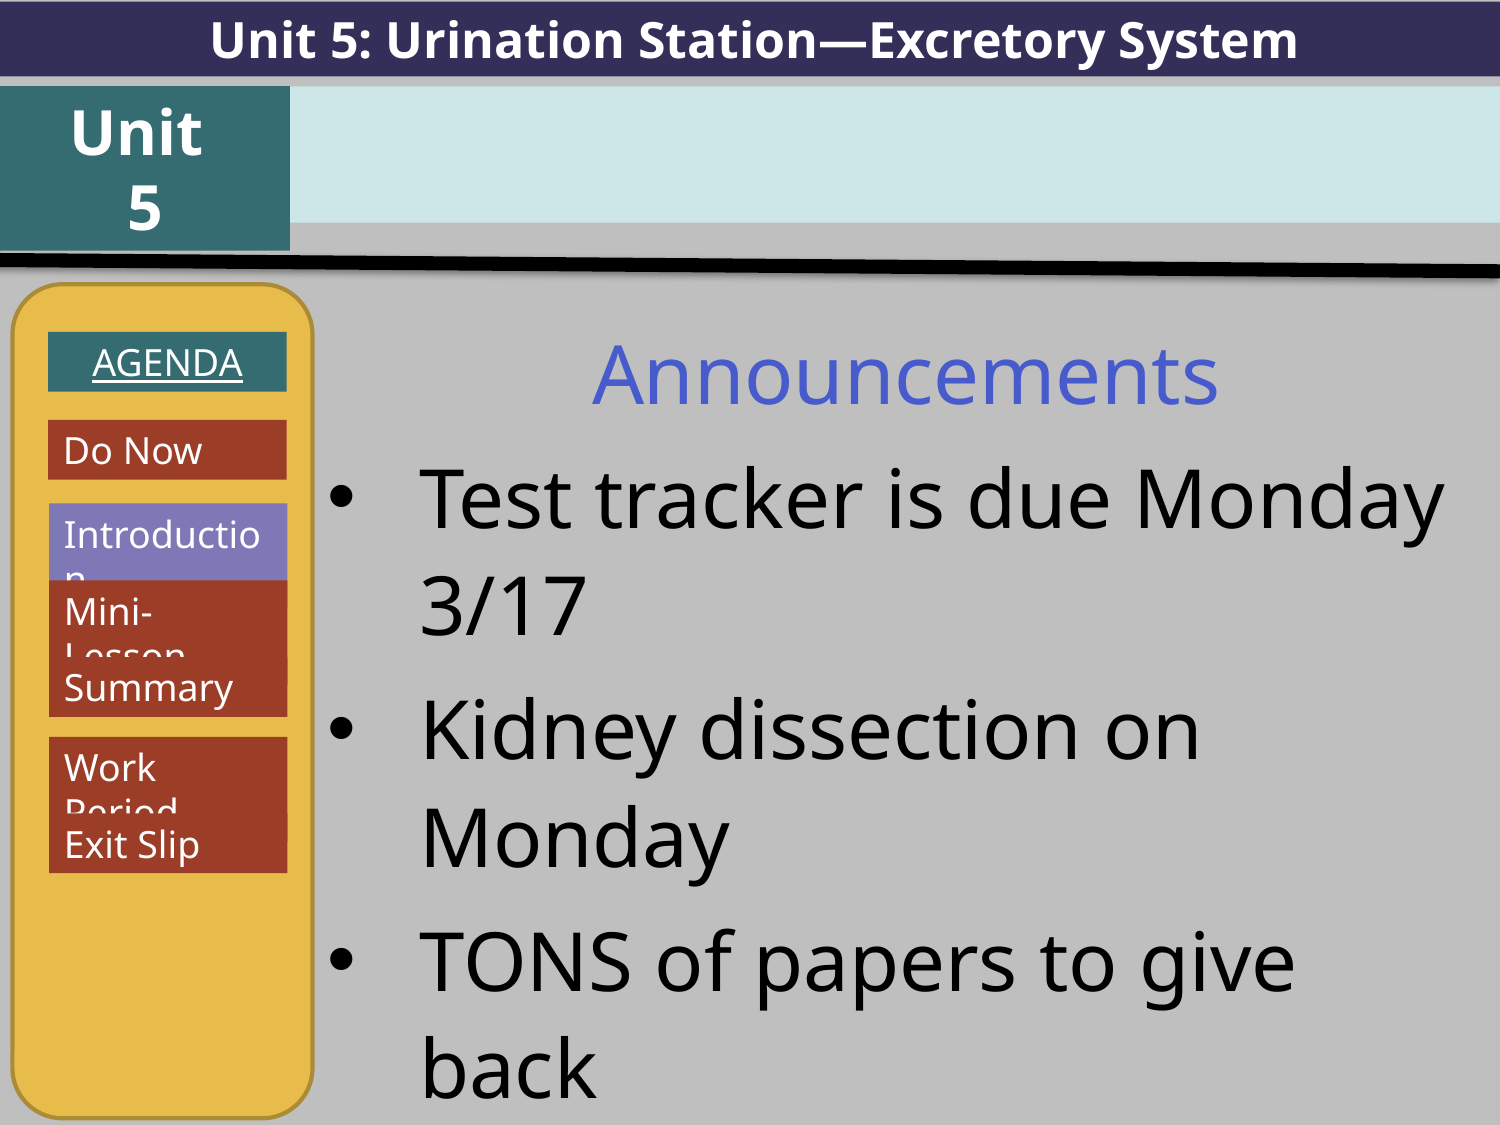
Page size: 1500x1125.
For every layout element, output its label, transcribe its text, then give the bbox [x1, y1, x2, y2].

text_box [290, 86, 1500, 223]
subtitle Announcements Test tracker is due Monday 3/17 Kidney dissection on Monday TONS of papers to give back [313, 305, 1500, 1125]
text_box Unit 5 [0, 86, 290, 251]
text_box Unit 5: Urination Station—Excretory System [0, 1, 1500, 77]
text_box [12, 284, 313, 1119]
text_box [0, 259, 1500, 272]
